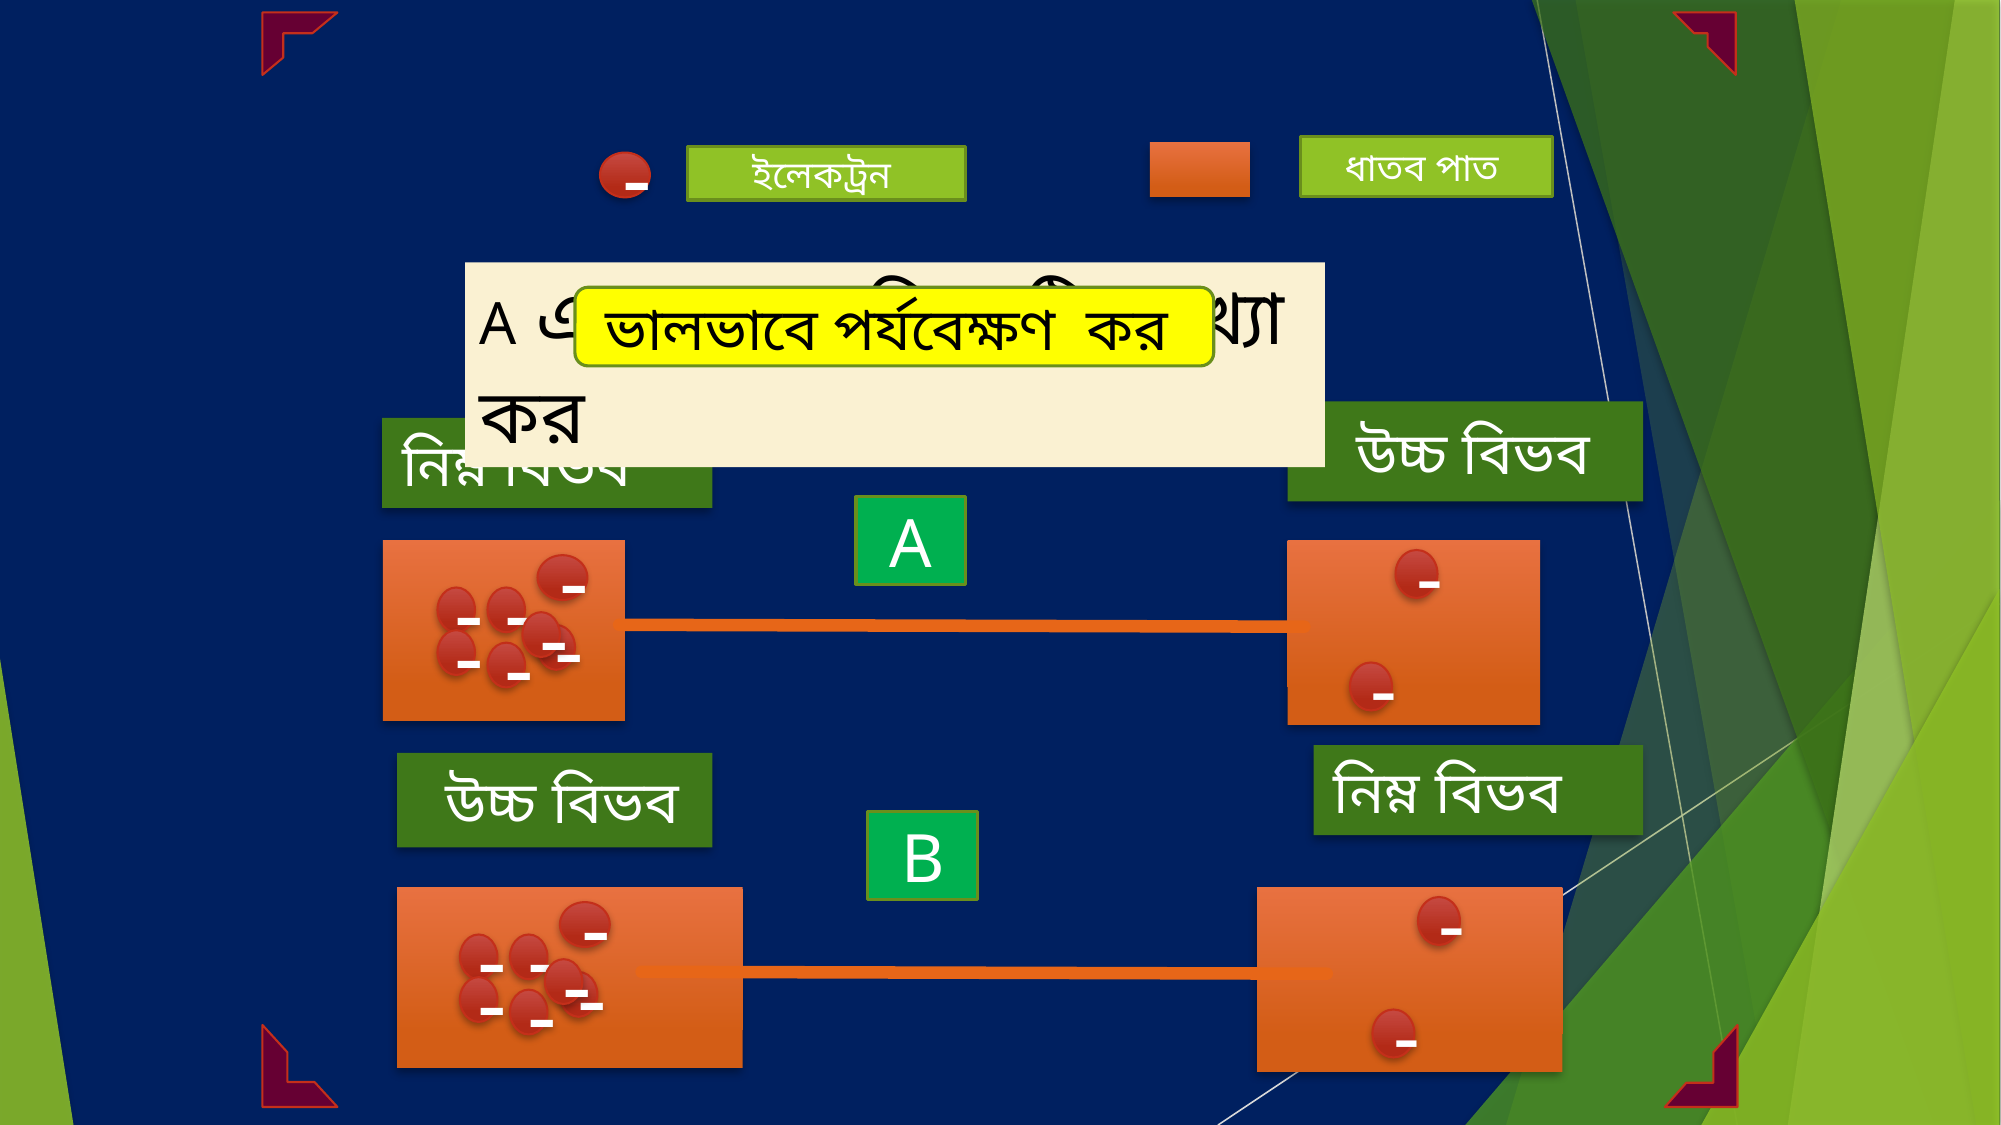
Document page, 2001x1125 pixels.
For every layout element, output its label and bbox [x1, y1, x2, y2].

text_box [261, 11, 1738, 1108]
